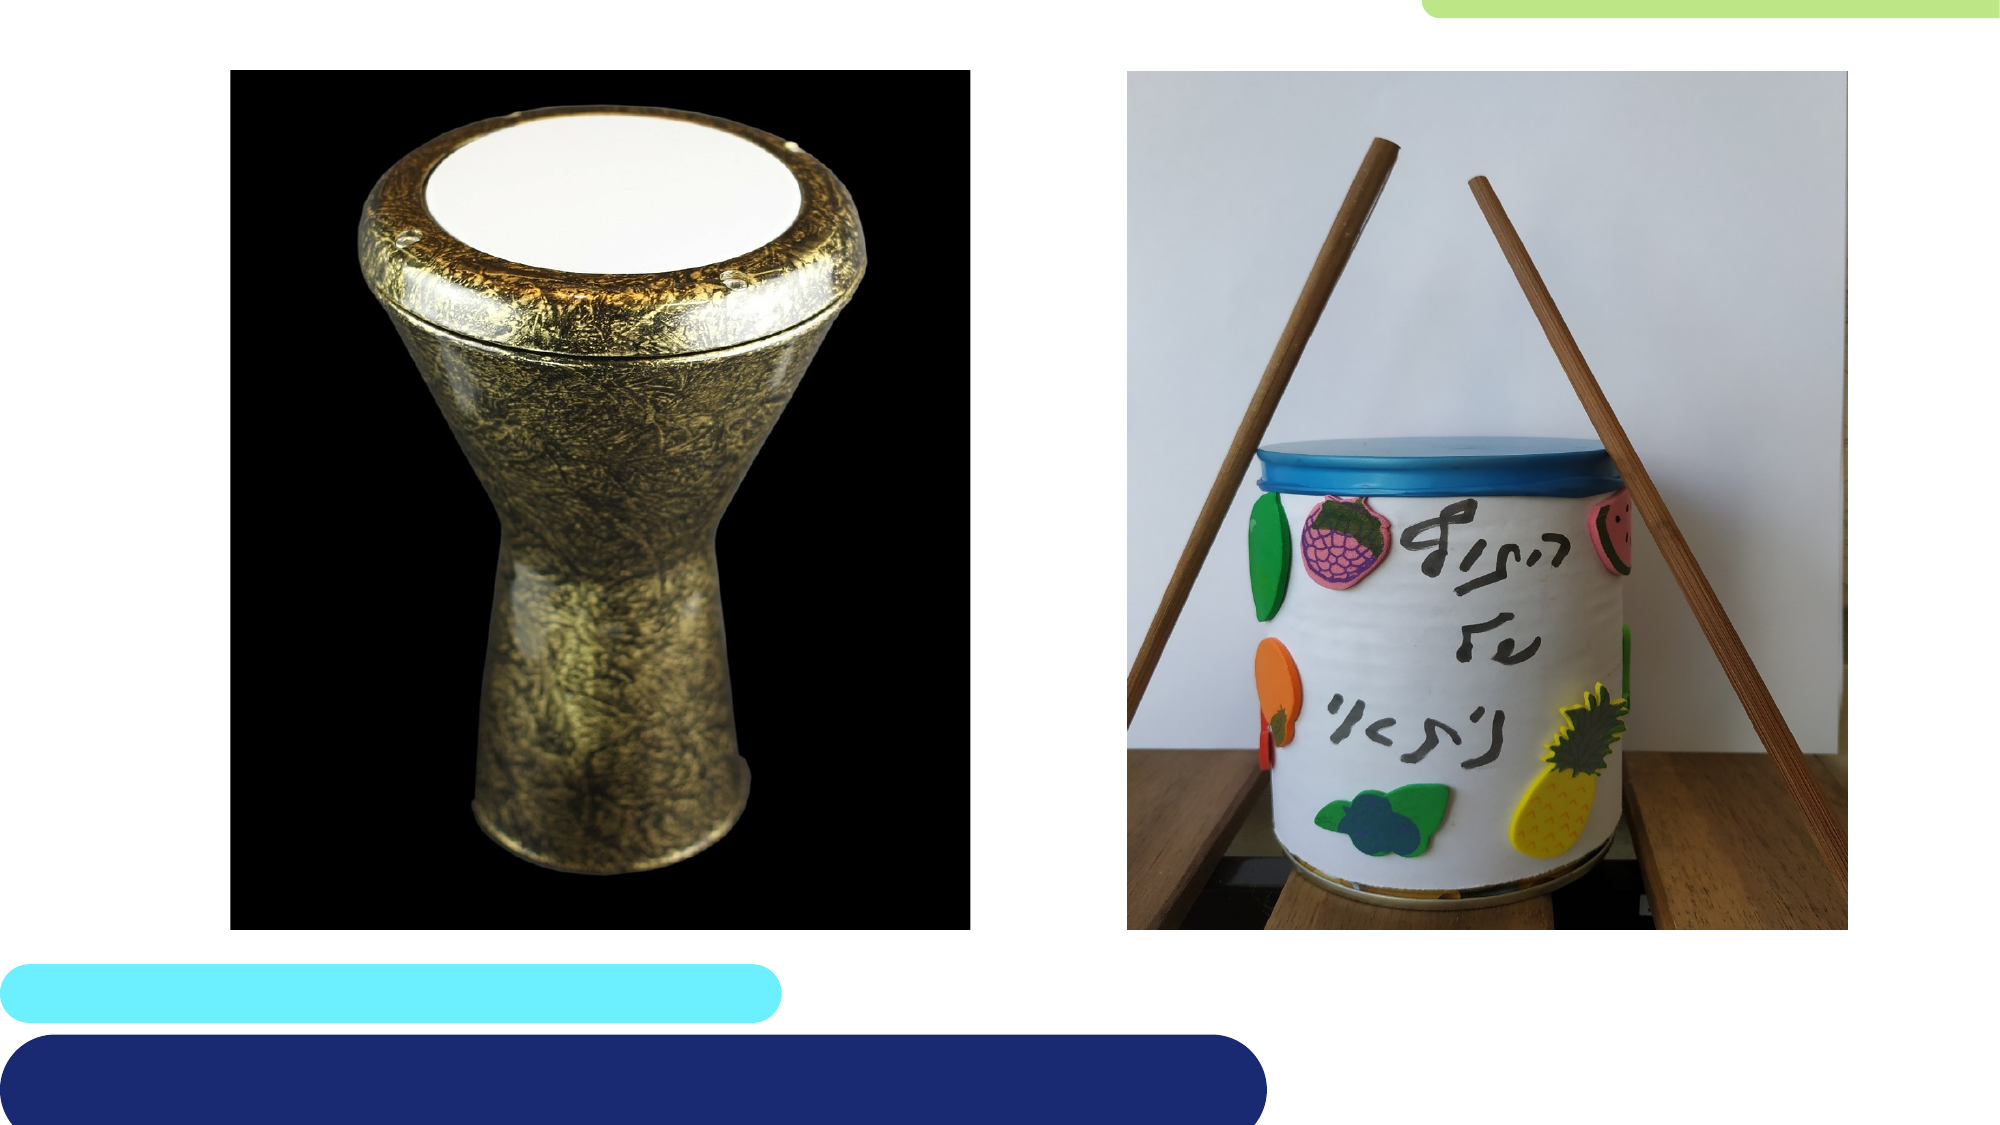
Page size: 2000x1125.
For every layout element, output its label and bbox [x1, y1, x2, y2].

picture [230, 70, 971, 931]
picture [1127, 71, 1848, 931]
